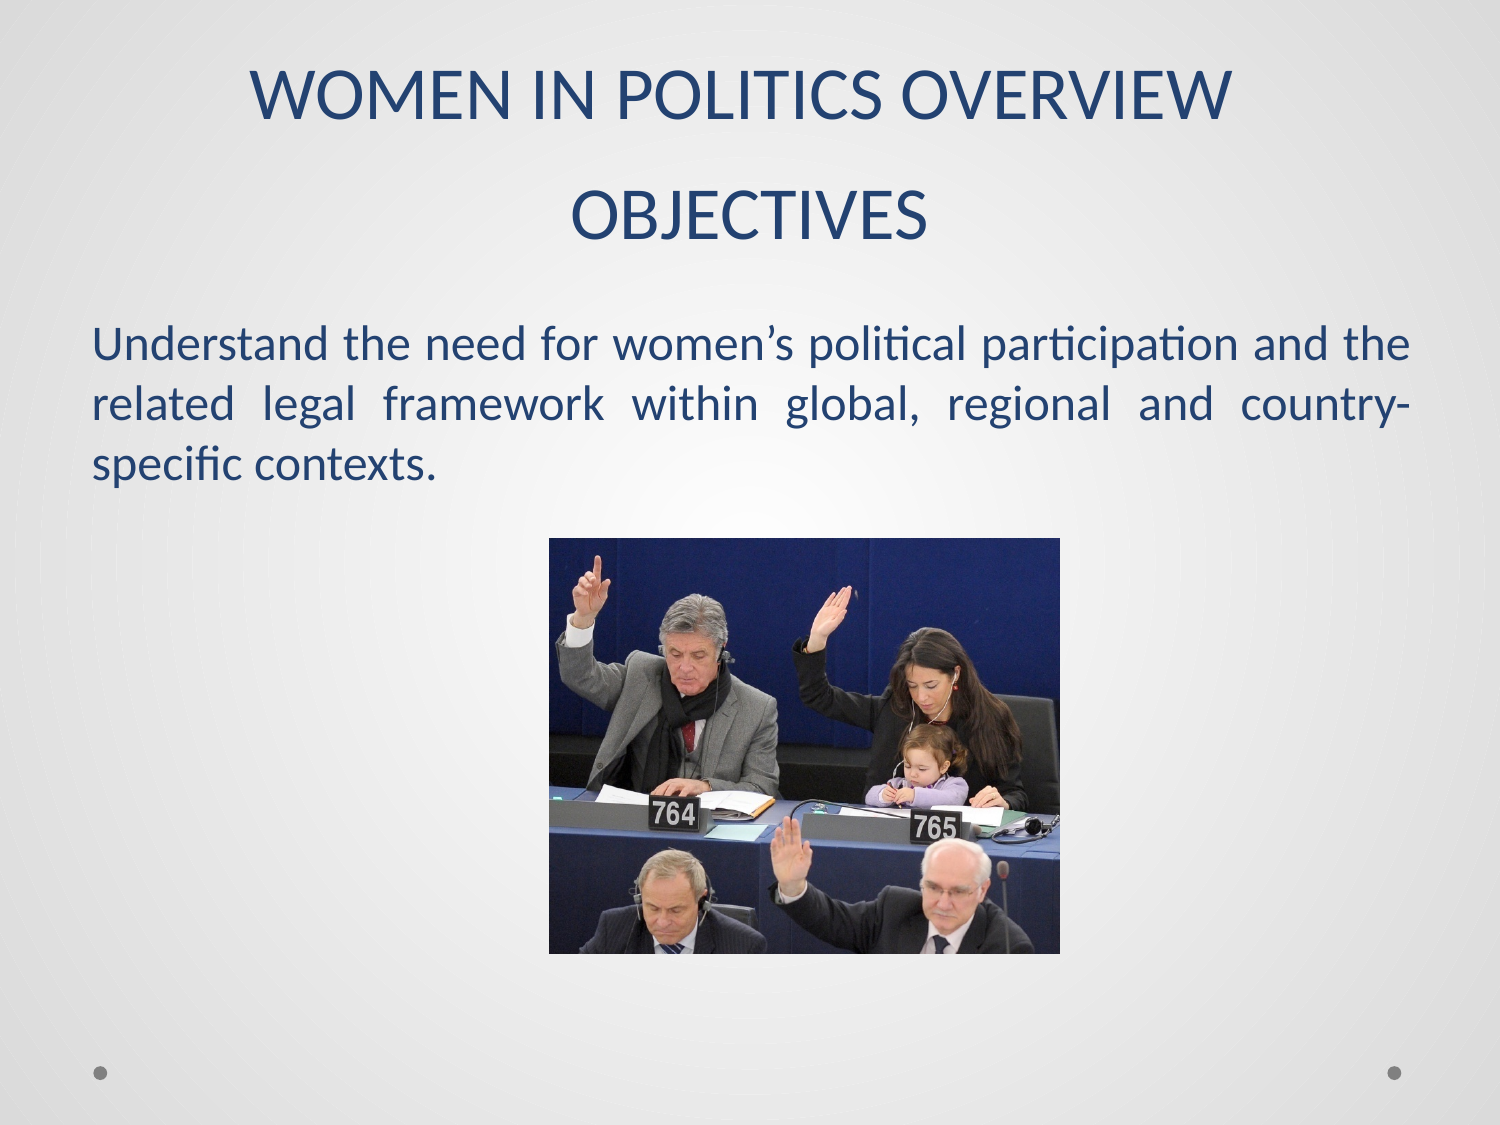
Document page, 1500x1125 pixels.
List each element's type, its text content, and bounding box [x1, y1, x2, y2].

title Women In PolItIcs OvervIew ObjectIves [75, 0, 1425, 263]
list Understand the need for women’s political participation and the related legal framework within global, regional and country-specific contexts. [76, 302, 1427, 1046]
picture [548, 538, 1060, 955]
